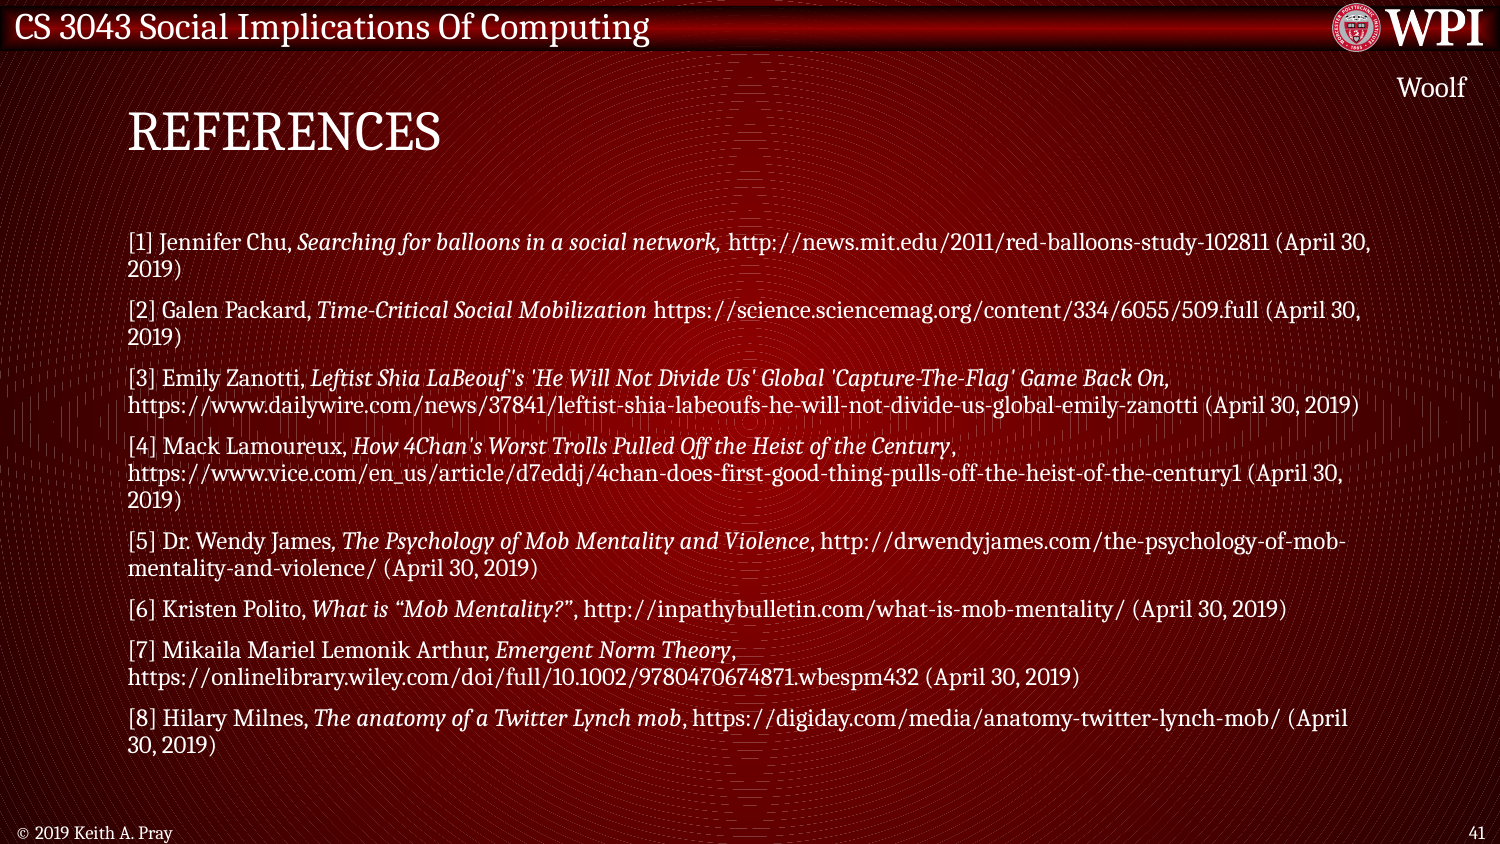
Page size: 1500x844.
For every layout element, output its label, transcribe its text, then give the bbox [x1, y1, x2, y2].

slide_number 41 [1397, 819, 1500, 844]
list [1] Jennifer Chu, Searching for balloons in a social network, http://news.mit.edu/2011/red-balloons-study-102811 (April 30, 2019) [2] Galen Packard, Time-Critical Social Mobilization https://science.sciencemag.org/content/334/6055/509.full (April 30, 2019) [3] Emily Zanotti, Leftist Shia LaBeouf's 'He Will Not Divide Us' Global 'Capture-The-Flag' Game Back On, https://www.dailywire.com/news/37841/leftist-shia-labeoufs-he-will-not-divide-us-global-emily-zanotti (April 30, 2019) [4] Mack Lamoureux, How 4Chan's Worst Trolls Pulled Off the Heist of the Century, https://www.vice.com/en_us/article/d7eddj/4chan-does-first-good-thing-pulls-off-the-heist-of-the-century1 (April 30, 2019) [5] Dr. Wendy James, The Psychology of Mob Mentality and Violence, http://drwendyjames.com/the-psychology-of-mob-mentality-and-violence/ (April 30, 2019) [6] Kristen Polito, What is “Mob Mentality?”, http://inpathybulletin.com/what-is-mob-mentality/ (April 30, 2019) [7] Mikaila Mariel Lemonik Arthur, Emergent Norm Theory, https://onlinelibrary.wiley.com/doi/full/10.1002/9780470674871.wbespm432 (April 30, 2019) [8] Hilary Milnes, The anatomy of a Twitter Lynch mob, https://digiday.com/media/anatomy-twitter-lynch-mob/ (April 30, 2019) [112, 221, 1388, 772]
text_box Woolf [1123, 61, 1481, 111]
footer © 2019 Keith A. Pray [0, 819, 913, 844]
picture [1332, 3, 1483, 52]
title References [112, 59, 1388, 210]
